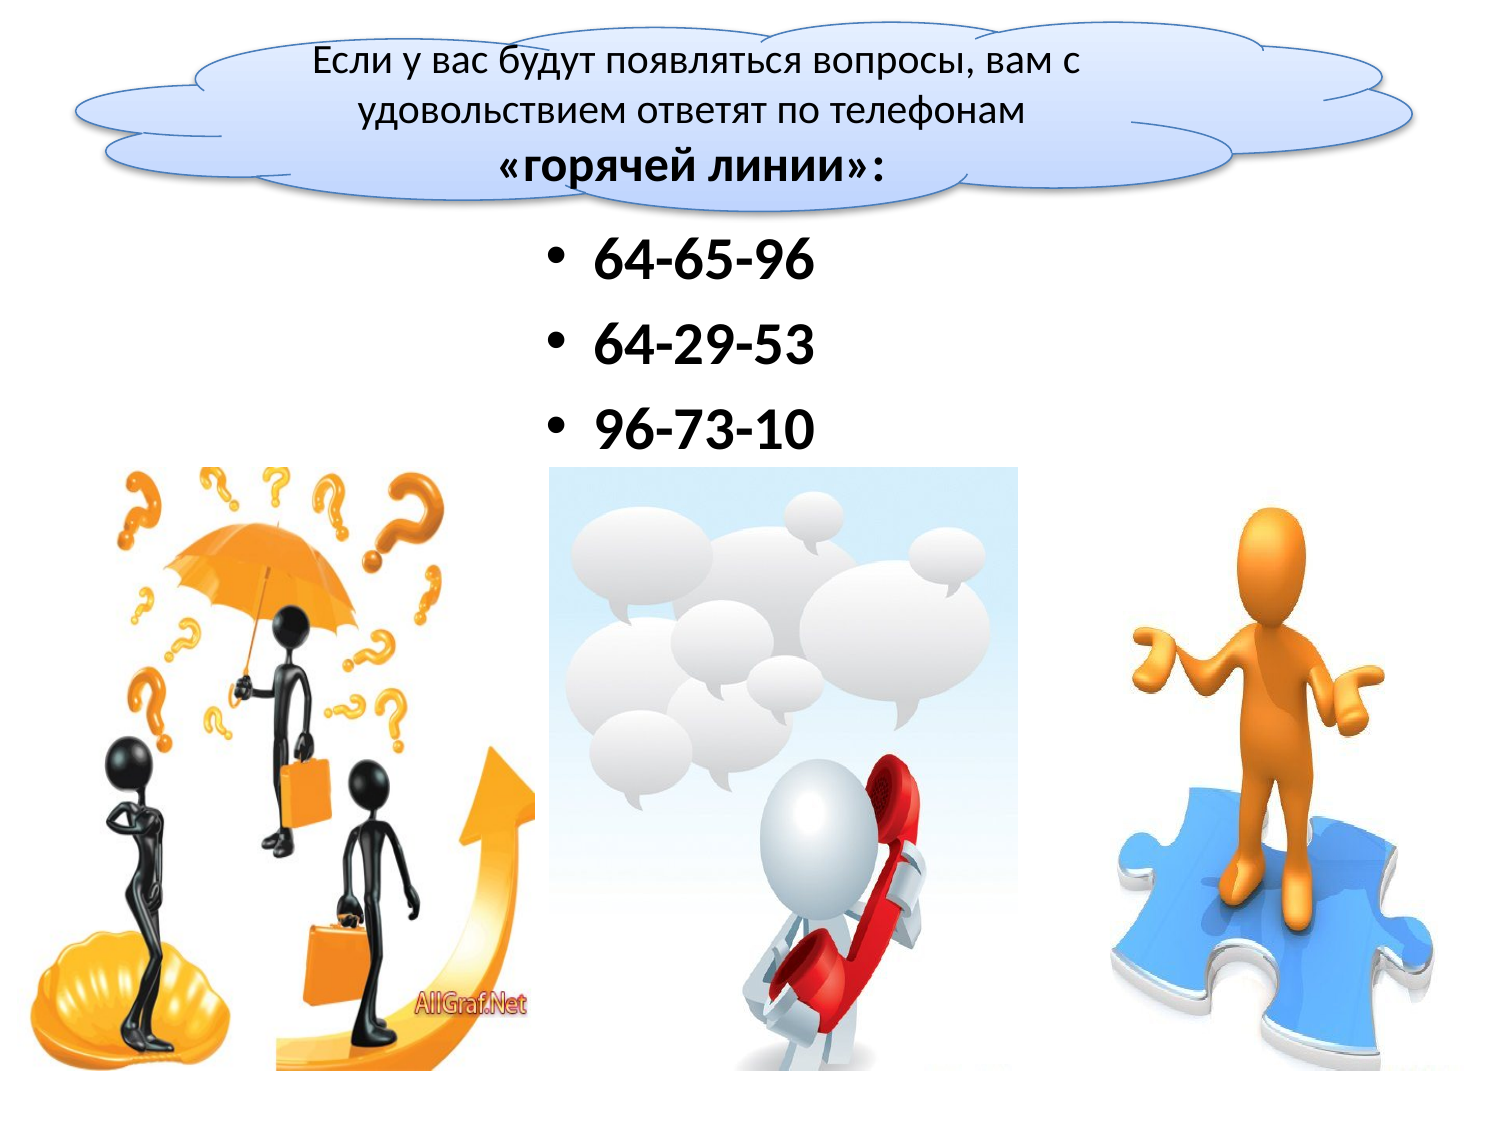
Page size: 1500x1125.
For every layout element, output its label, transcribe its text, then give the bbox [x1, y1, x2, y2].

picture [1056, 467, 1467, 1071]
list 64-65-96 64-29-53 96-73-10 [530, 210, 945, 472]
picture [17, 467, 535, 1071]
text_box Если у вас будут появляться вопросы, вам с удовольствием ответят по телефонам «горячей линии»: [74, 21, 1413, 213]
picture [548, 467, 1019, 1071]
